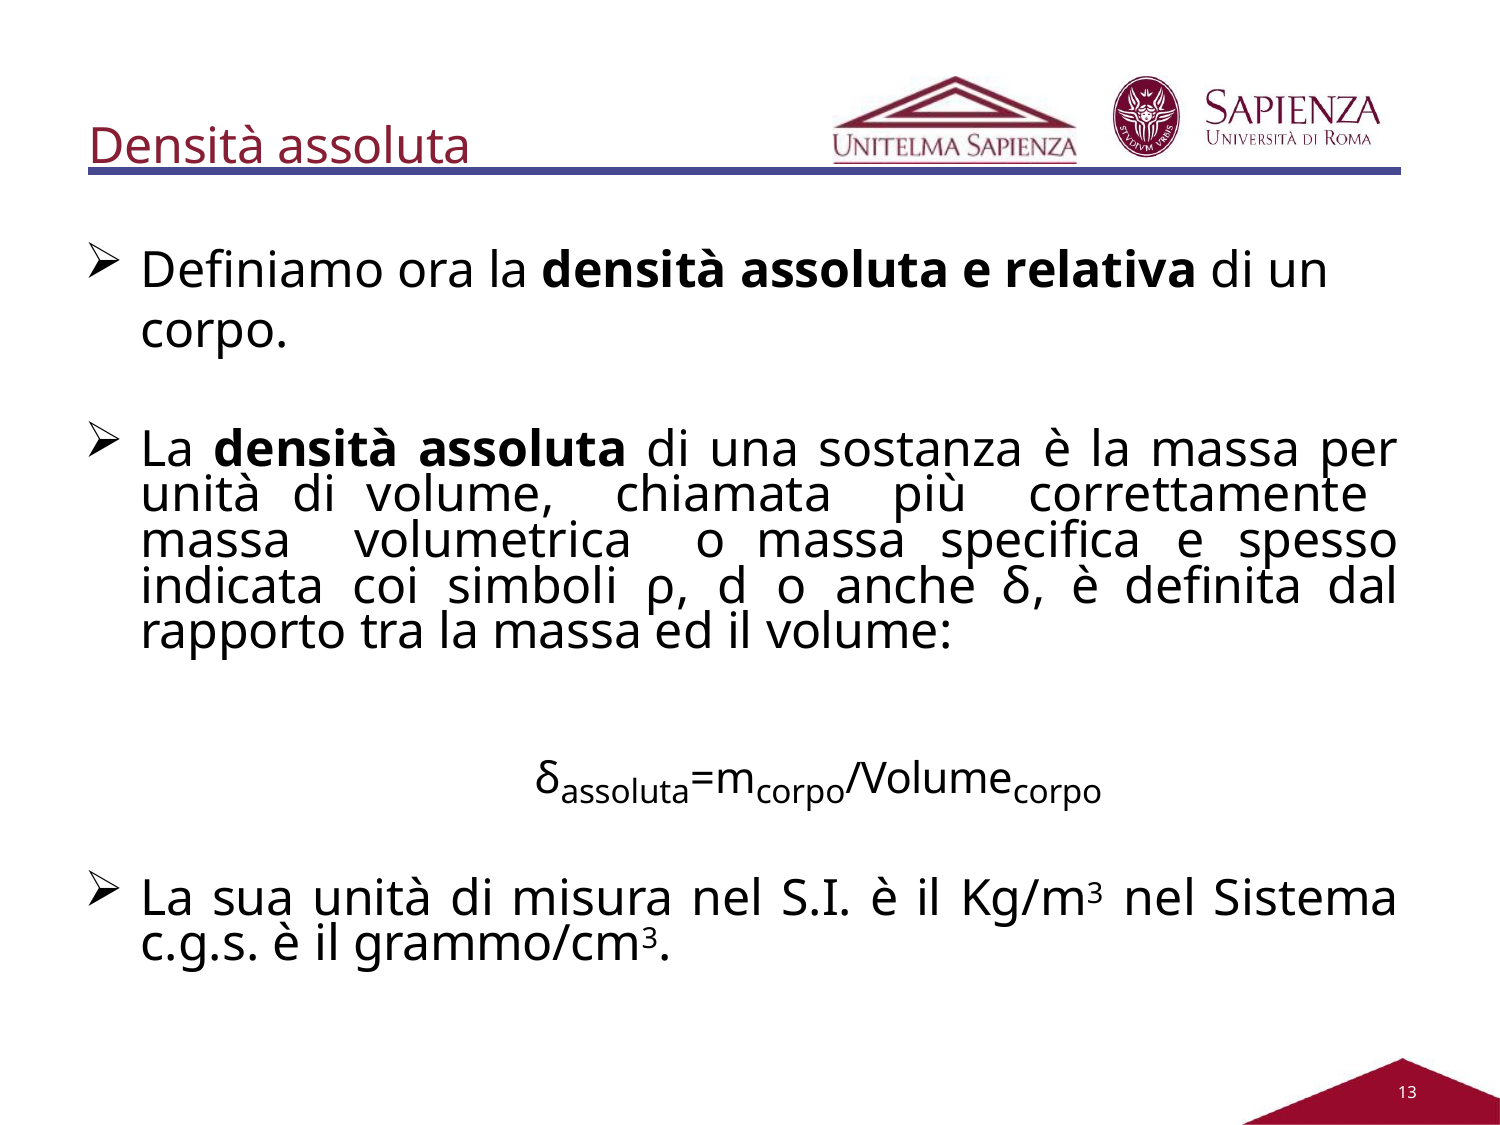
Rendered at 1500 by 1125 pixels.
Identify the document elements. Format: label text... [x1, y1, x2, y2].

picture [1241, 1058, 1500, 1125]
text_box Densità assoluta Definiamo ora la densità assoluta e relativa di un corpo. La densità assoluta di una sostanza è la massa per unità di volume, chiamata più correttamente massa volumetrica o massa specifica e spesso indicata coi simboli ρ, d o anche δ, è definita dal rapporto tra la massa ed il volume: δassoluta=mcorpo/Volumecorpo La sua unità di misura nel S.I. è il Kg/m3 nel Sistema c.g.s. è il grammo/cm3. [82, 113, 1400, 970]
picture [832, 76, 1077, 113]
picture [1104, 66, 1414, 164]
slide_number 11 [1393, 1081, 1422, 1125]
